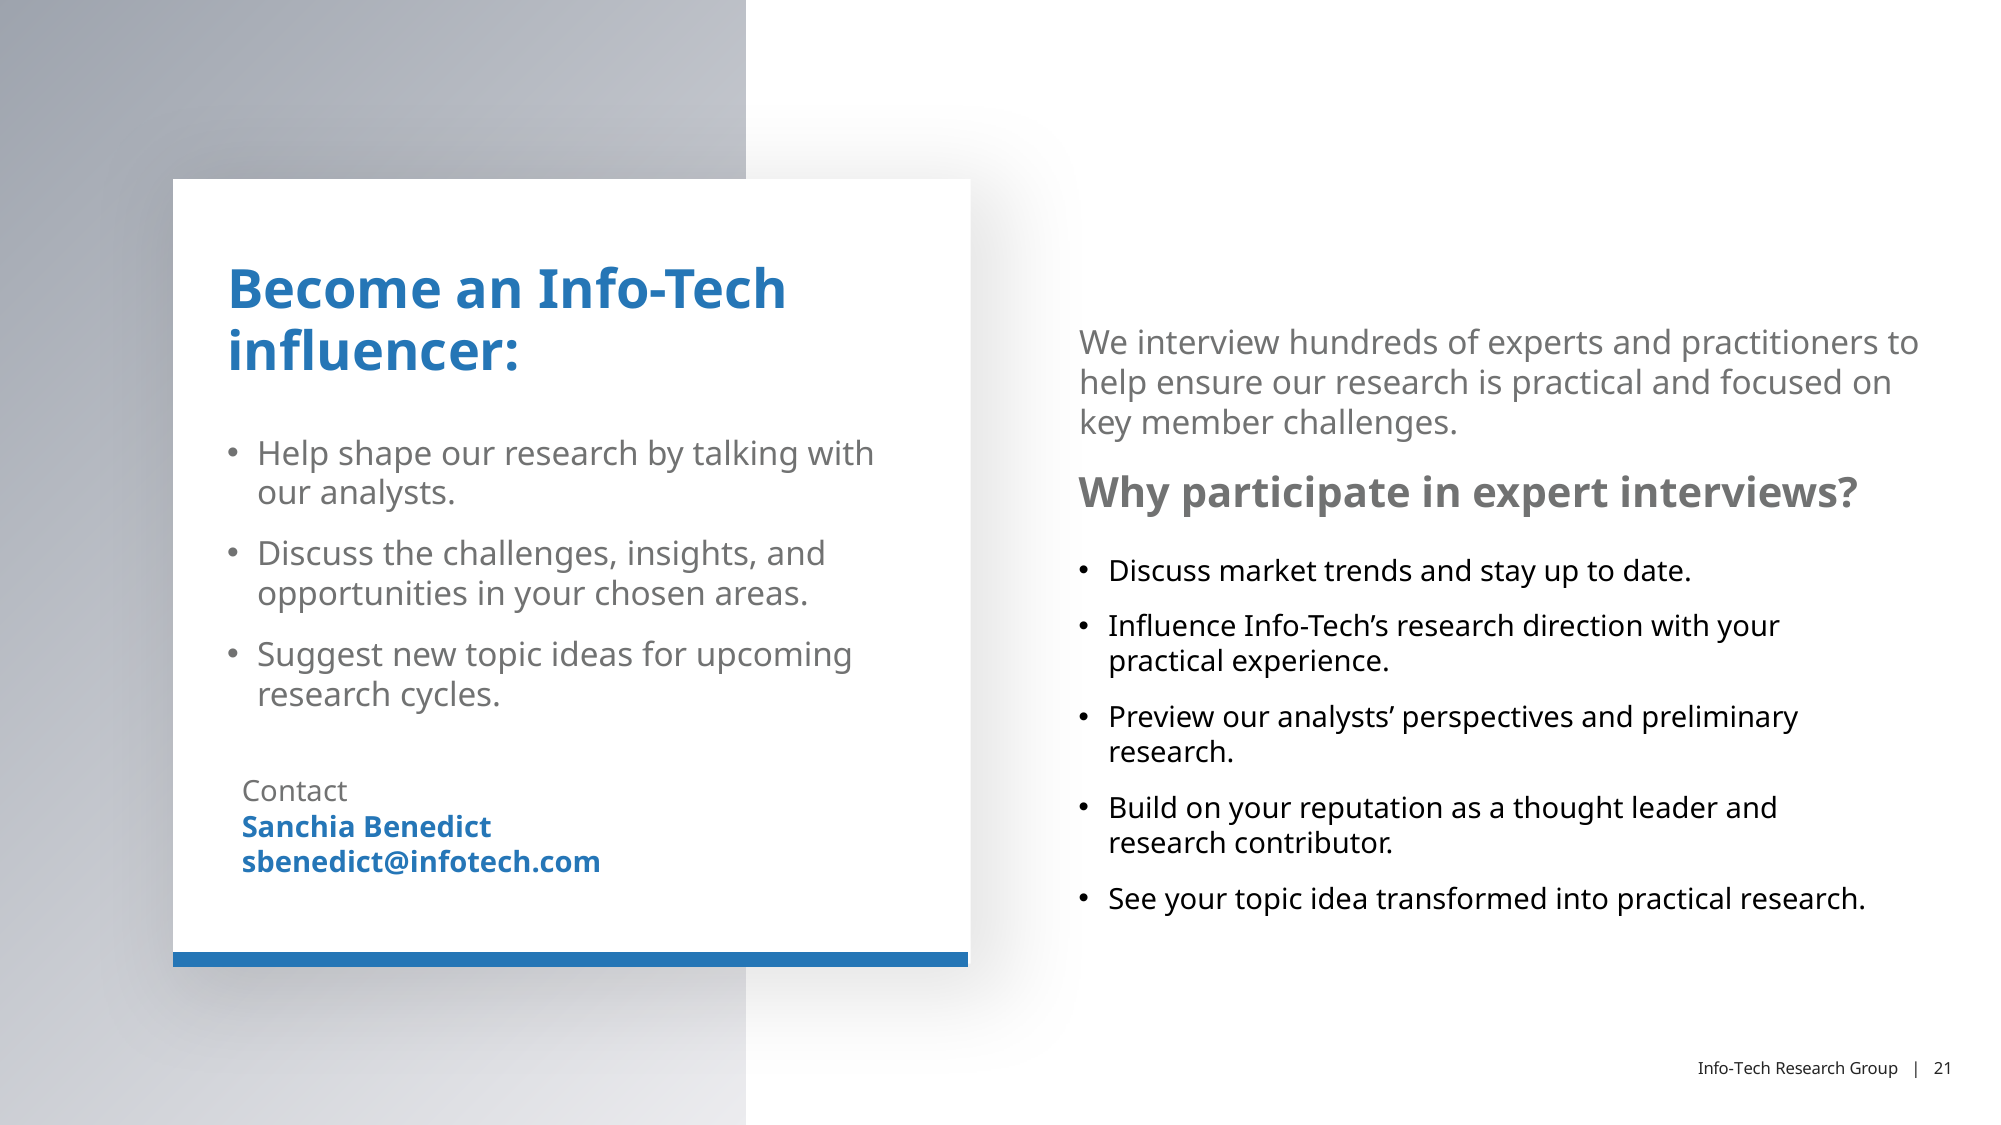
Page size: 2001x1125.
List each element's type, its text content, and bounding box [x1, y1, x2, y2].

list Become an Info-Tech influencer: [227, 256, 938, 315]
text_box We interview hundreds of experts and practitioners to help ensure our research is practical and focused on key member challenges. [1064, 314, 1937, 449]
text_box Contact Sanchia Benedict sbenedict@infotech.com [227, 756, 938, 886]
list Discuss market trends and stay up to date. Influence Info-Tech’s research direction with your practical experience. Preview our analysts’ perspectives and preliminary research. Build on your reputation as a thought leader and research contributor. See your topic idea transformed into practical research. [1078, 532, 1886, 940]
list Help shape our research by talking with our analysts. Discuss the challenges, insights, and opportunities in your chosen areas. Suggest new topic ideas for upcoming research cycles. [227, 431, 879, 739]
list Why participate in expert interviews? [1078, 465, 1923, 519]
